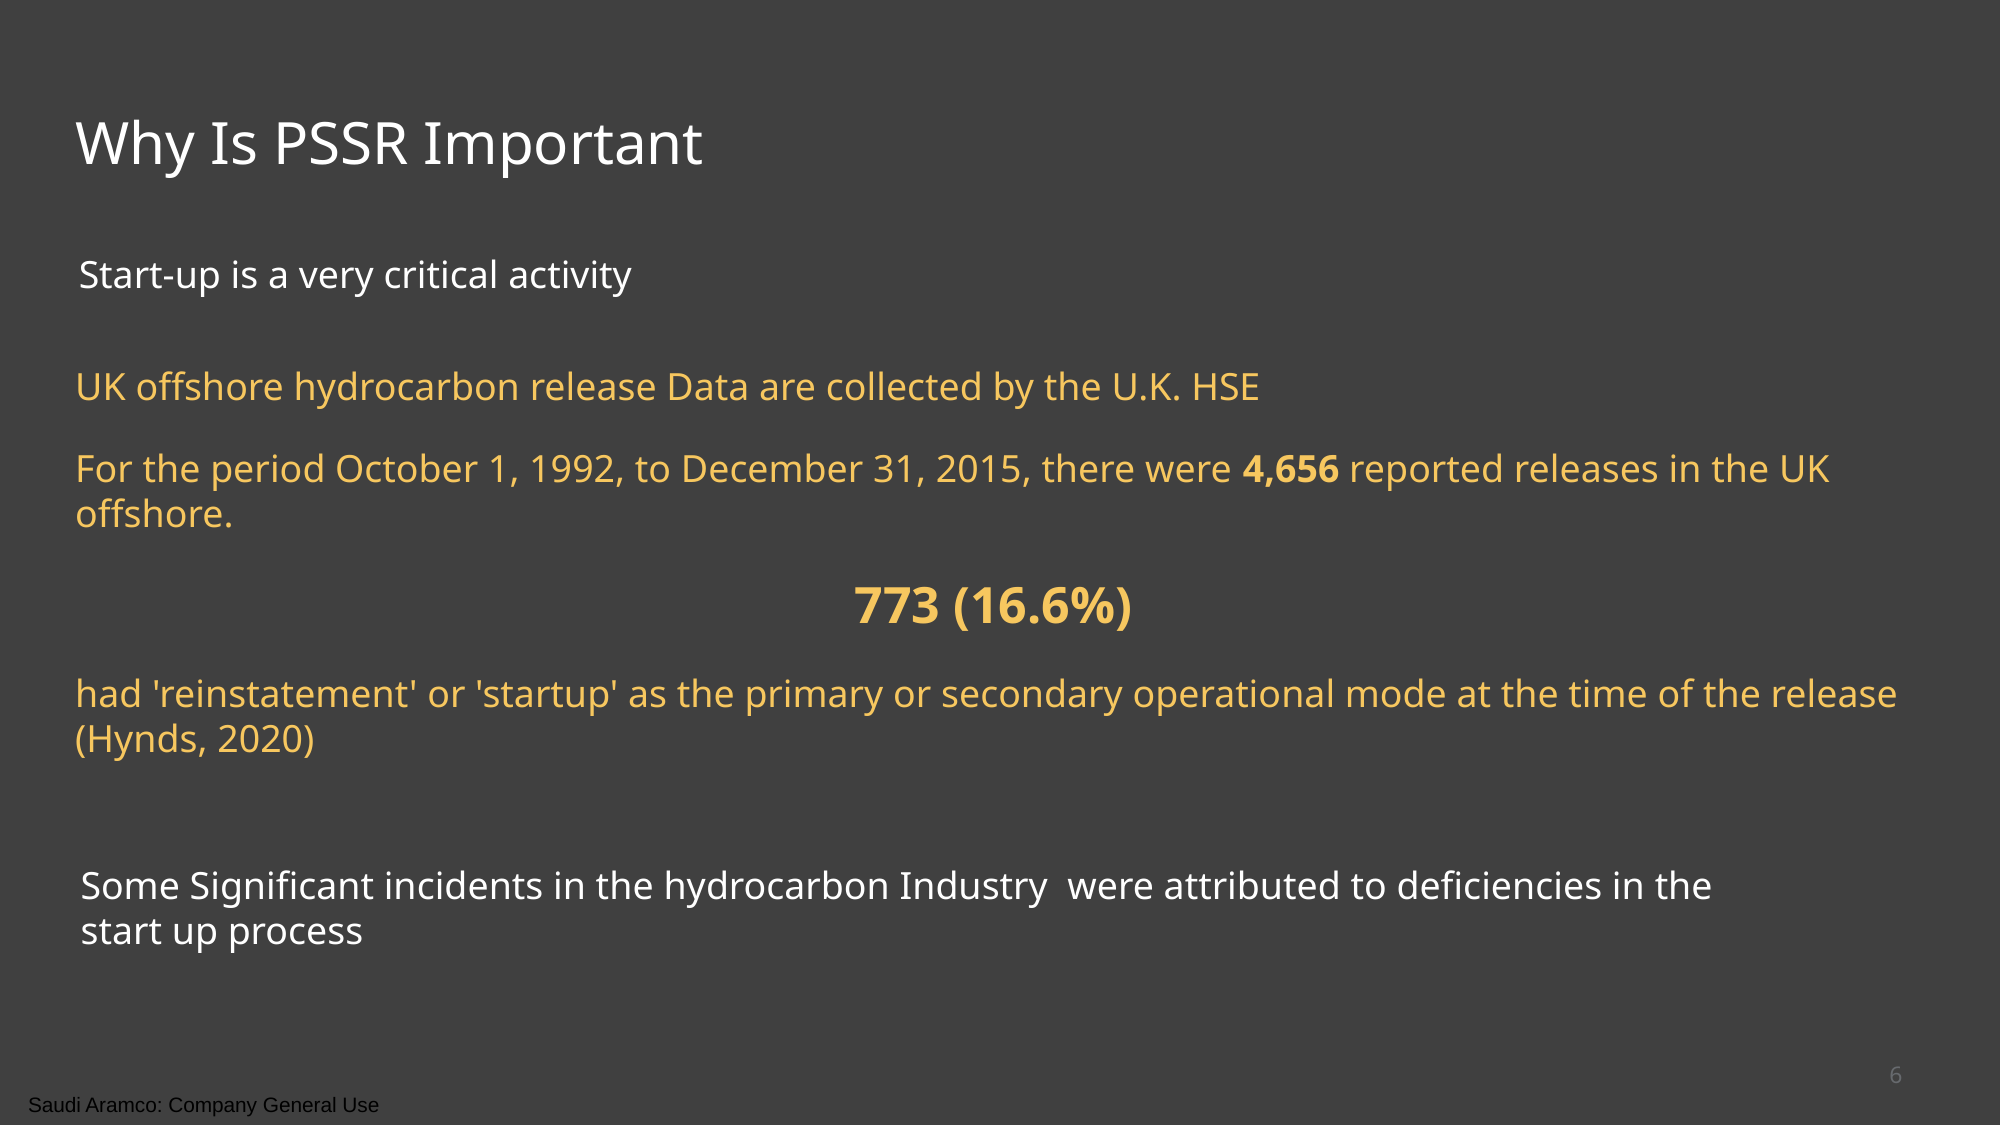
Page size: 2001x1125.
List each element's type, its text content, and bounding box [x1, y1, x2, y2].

text_box Some Significant incidents in the hydrocarbon Industry were attributed to deficiencies in the start up process [80, 862, 1778, 1011]
text_box Start-up is a very critical activity [78, 251, 633, 297]
text_box Why Is PSSR Important [75, 105, 787, 184]
text_box UK offshore hydrocarbon release Data are collected by the U.K. HSE For the period October 1, 1992, to December 31, 2015, there were 4,656 reported releases in the UK offshore. 773 (16.6%) had 'reinstatement' or 'startup' as the primary or secondary operational mode at the time of the release (Hynds, 2020) [75, 363, 1925, 796]
